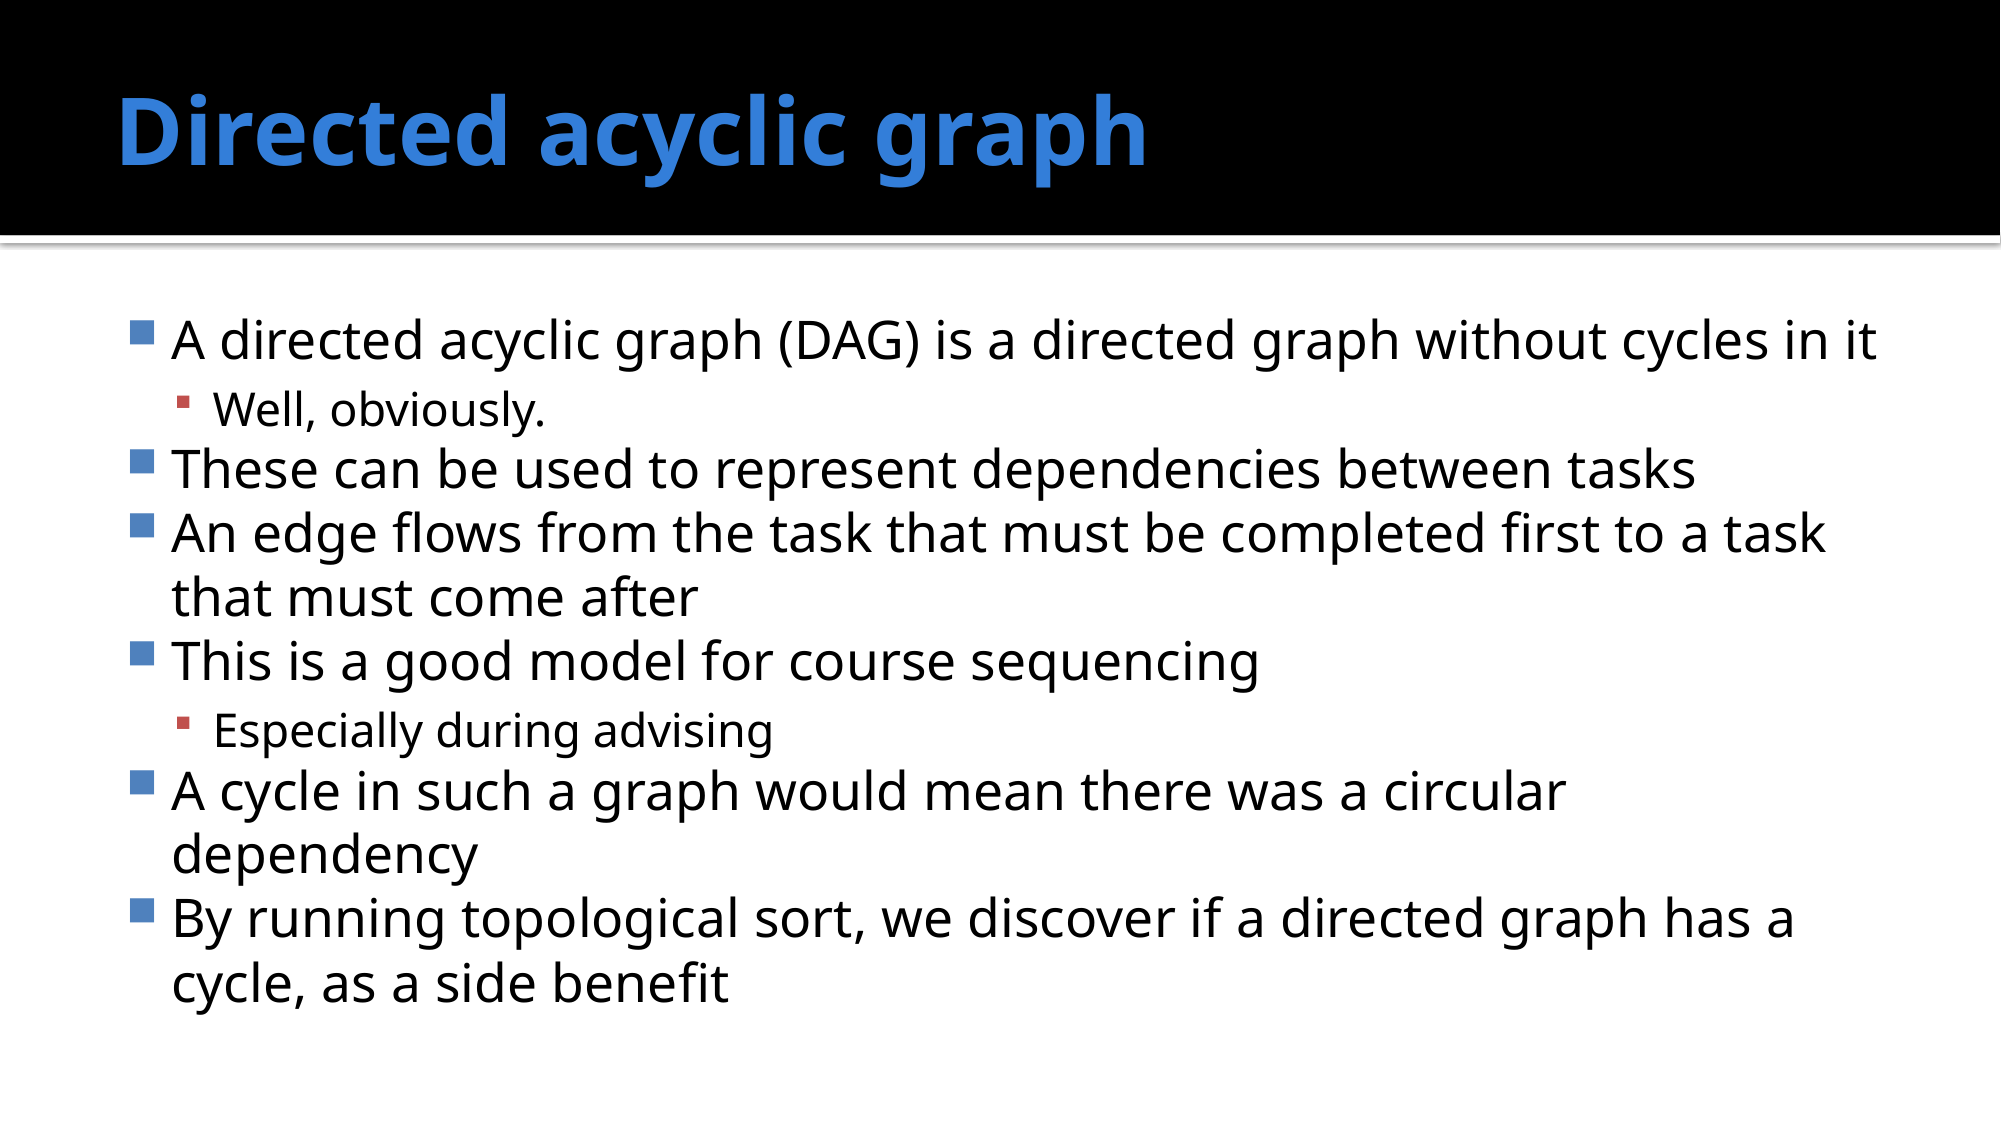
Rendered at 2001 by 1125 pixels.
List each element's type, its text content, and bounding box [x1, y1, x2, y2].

title Directed acyclic graph [99, 25, 1900, 231]
list A directed acyclic graph (DAG) is a directed graph without cycles in it Well, obviously. These can be used to represent dependencies between tasks An edge flows from the task that must be completed first to a task that must come after This is a good model for course sequencing Especially during advising A cycle in such a graph would mean there was a circular dependency By running topological sort, we discover if a directed graph has a cycle, as a side benefit [99, 291, 1900, 1050]
